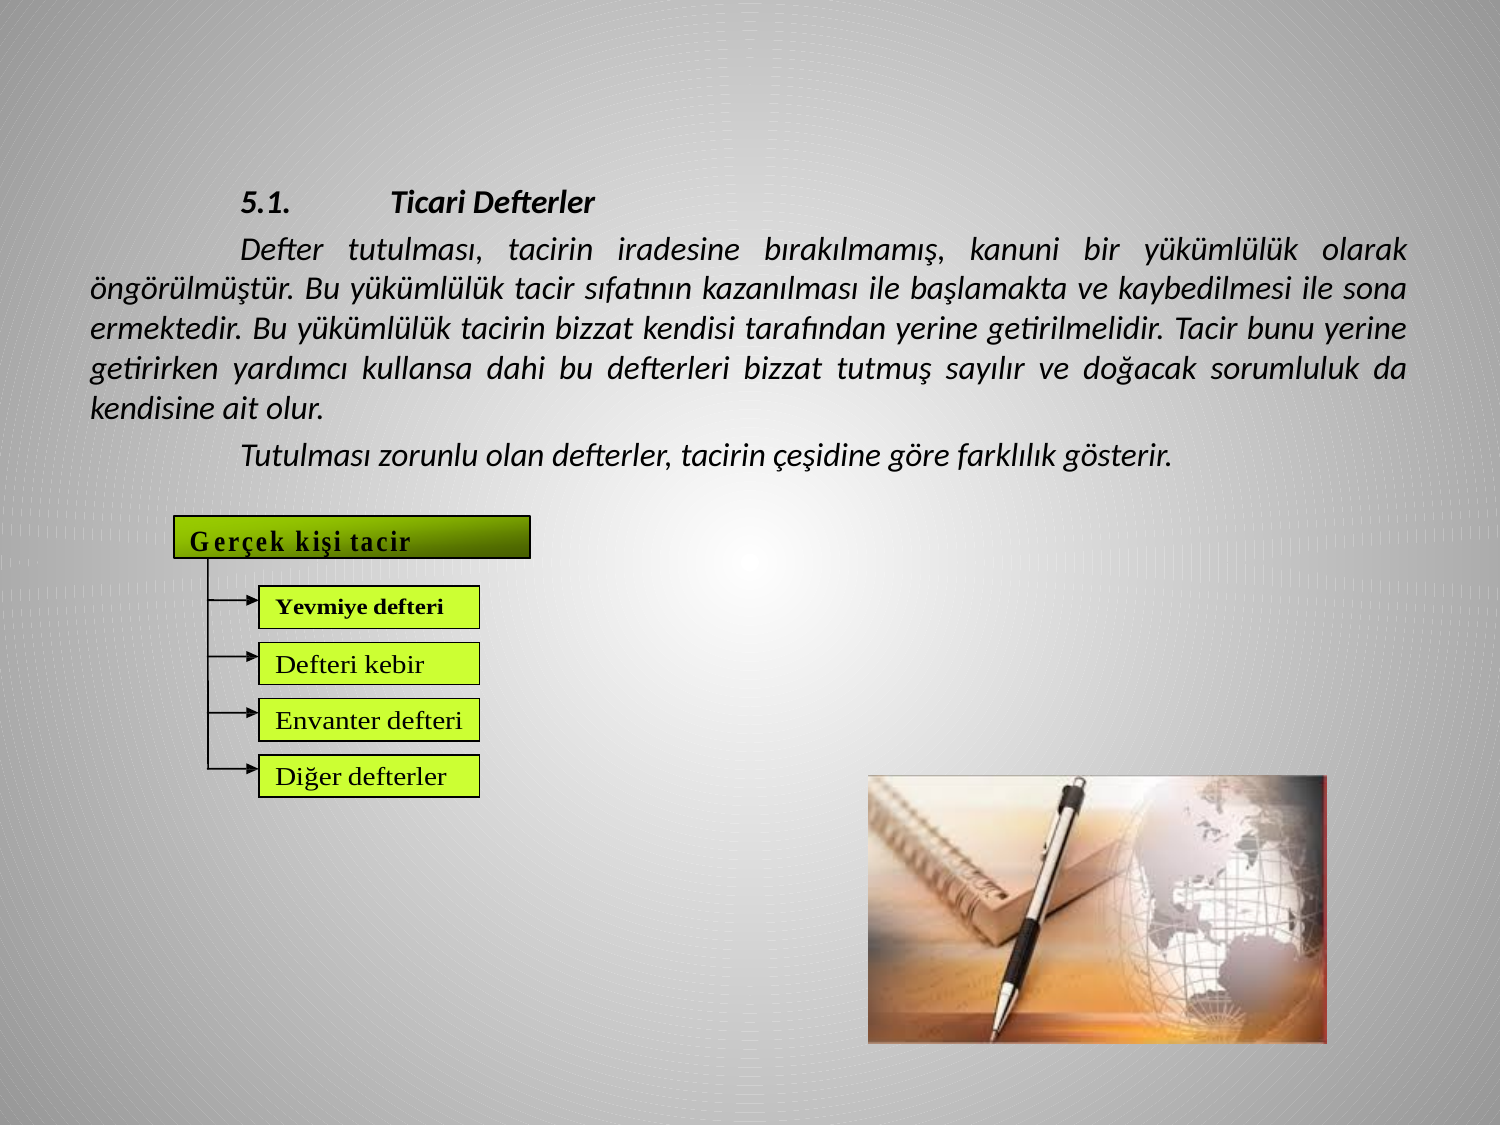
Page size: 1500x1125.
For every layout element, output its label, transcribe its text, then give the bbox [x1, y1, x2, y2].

picture [172, 514, 1327, 1045]
list 5.1. Ticari Defterler Defter tutulması, tacirin iradesine bırakılmamış, kanuni bir yükümlülük olarak öngörülmüştür. Bu yükümlülük tacir sıfatının kazanılması ile başlamakta ve kaybedilmesi ile sona ermektedir. Bu yükümlülük tacirin bizzat kendisi tarafından yerine getirilmelidir. Tacir bunu yerine getirirken yardımcı kullansa dahi bu defterleri bizzat tutmuş sayılır ve doğacak sorumluluk da kendisine ait olur. Tutulması zorunlu olan defterler, tacirin çeşidine göre farklılık gösterir. [75, 172, 1425, 1005]
